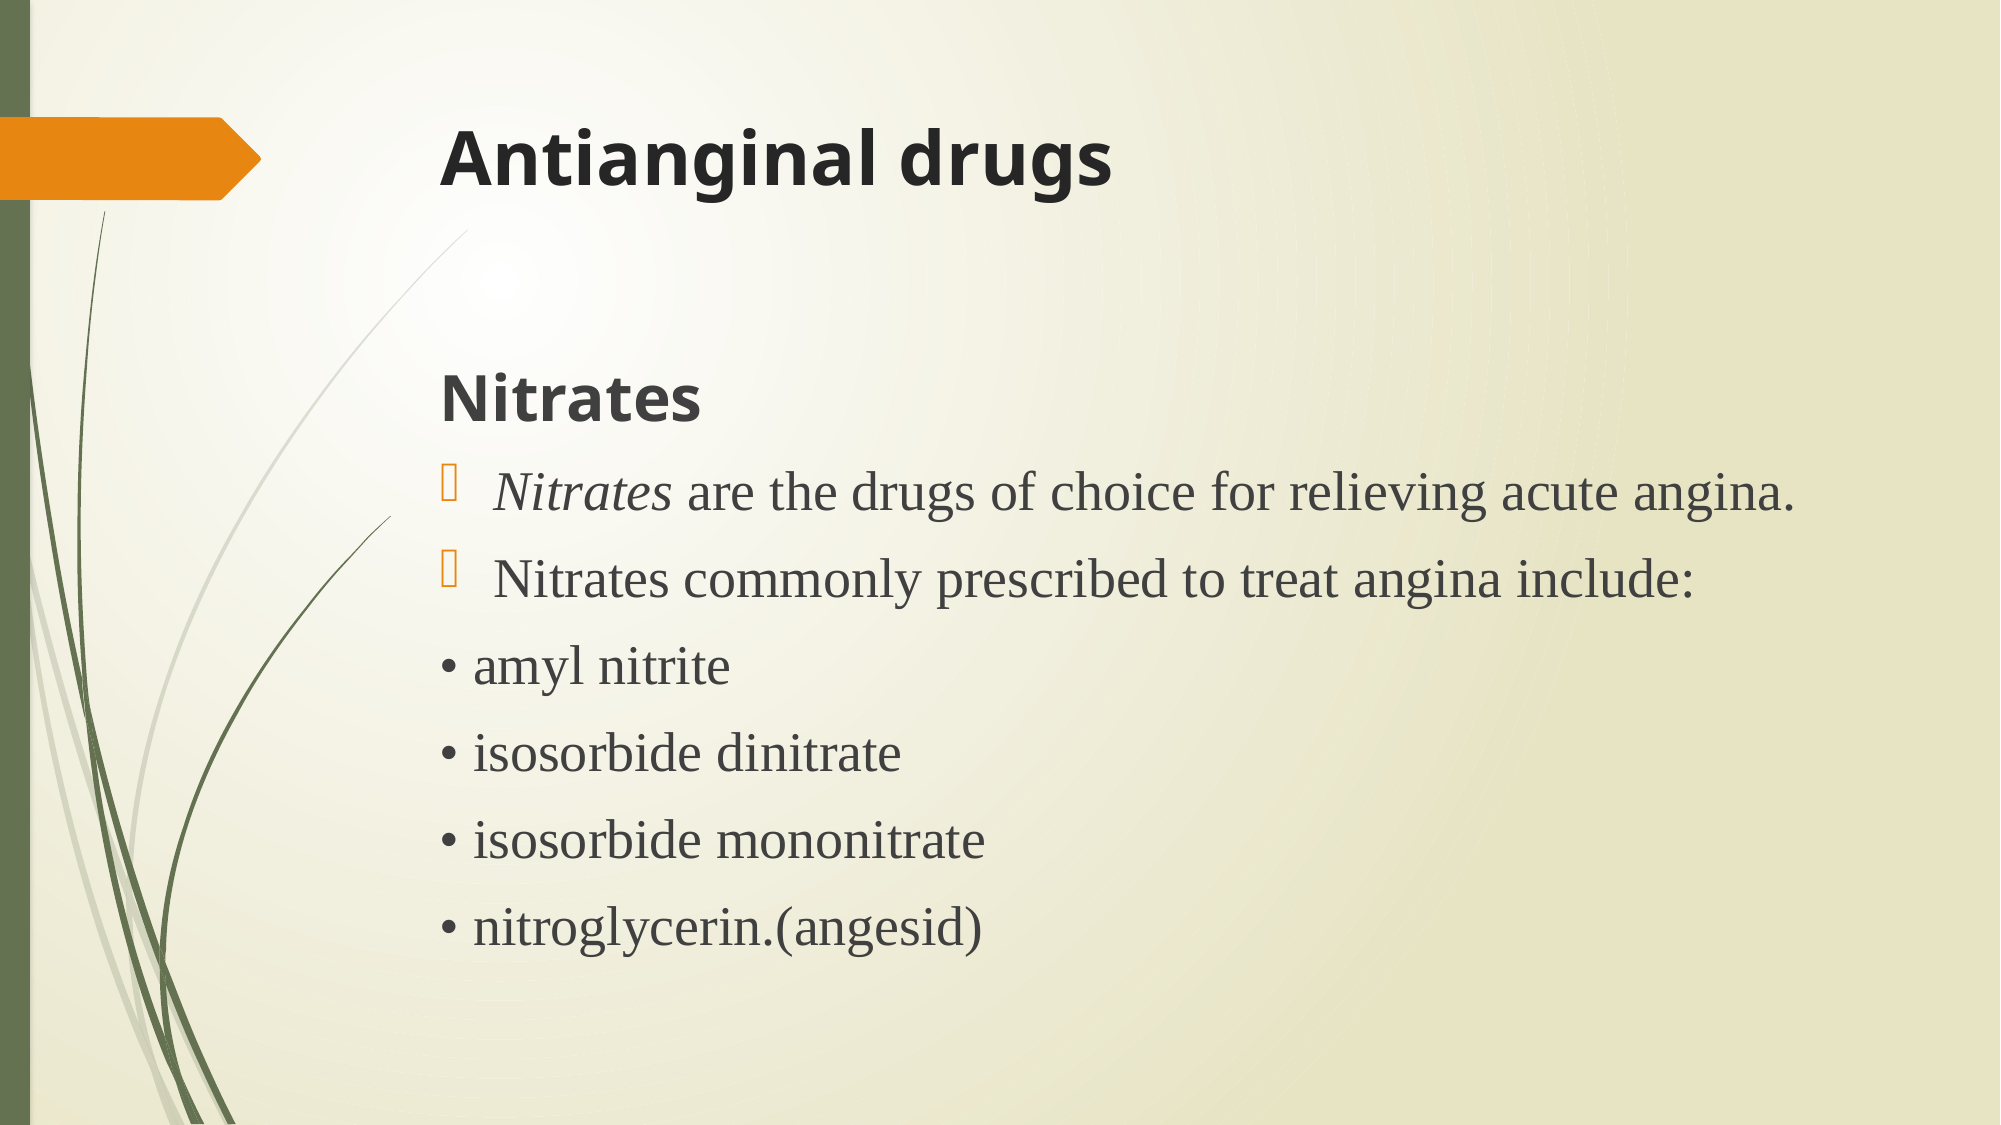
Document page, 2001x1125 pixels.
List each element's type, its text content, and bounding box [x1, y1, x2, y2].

list Nitrates Nitrates are the drugs of choice for relieving acute angina. Nitrates commonly prescribed to treat angina include: • amyl nitrite • isosorbide dinitrate • isosorbide mononitrate • nitroglycerin.(angesid) [424, 350, 1888, 970]
title Antianginal drugs [425, 102, 1888, 313]
